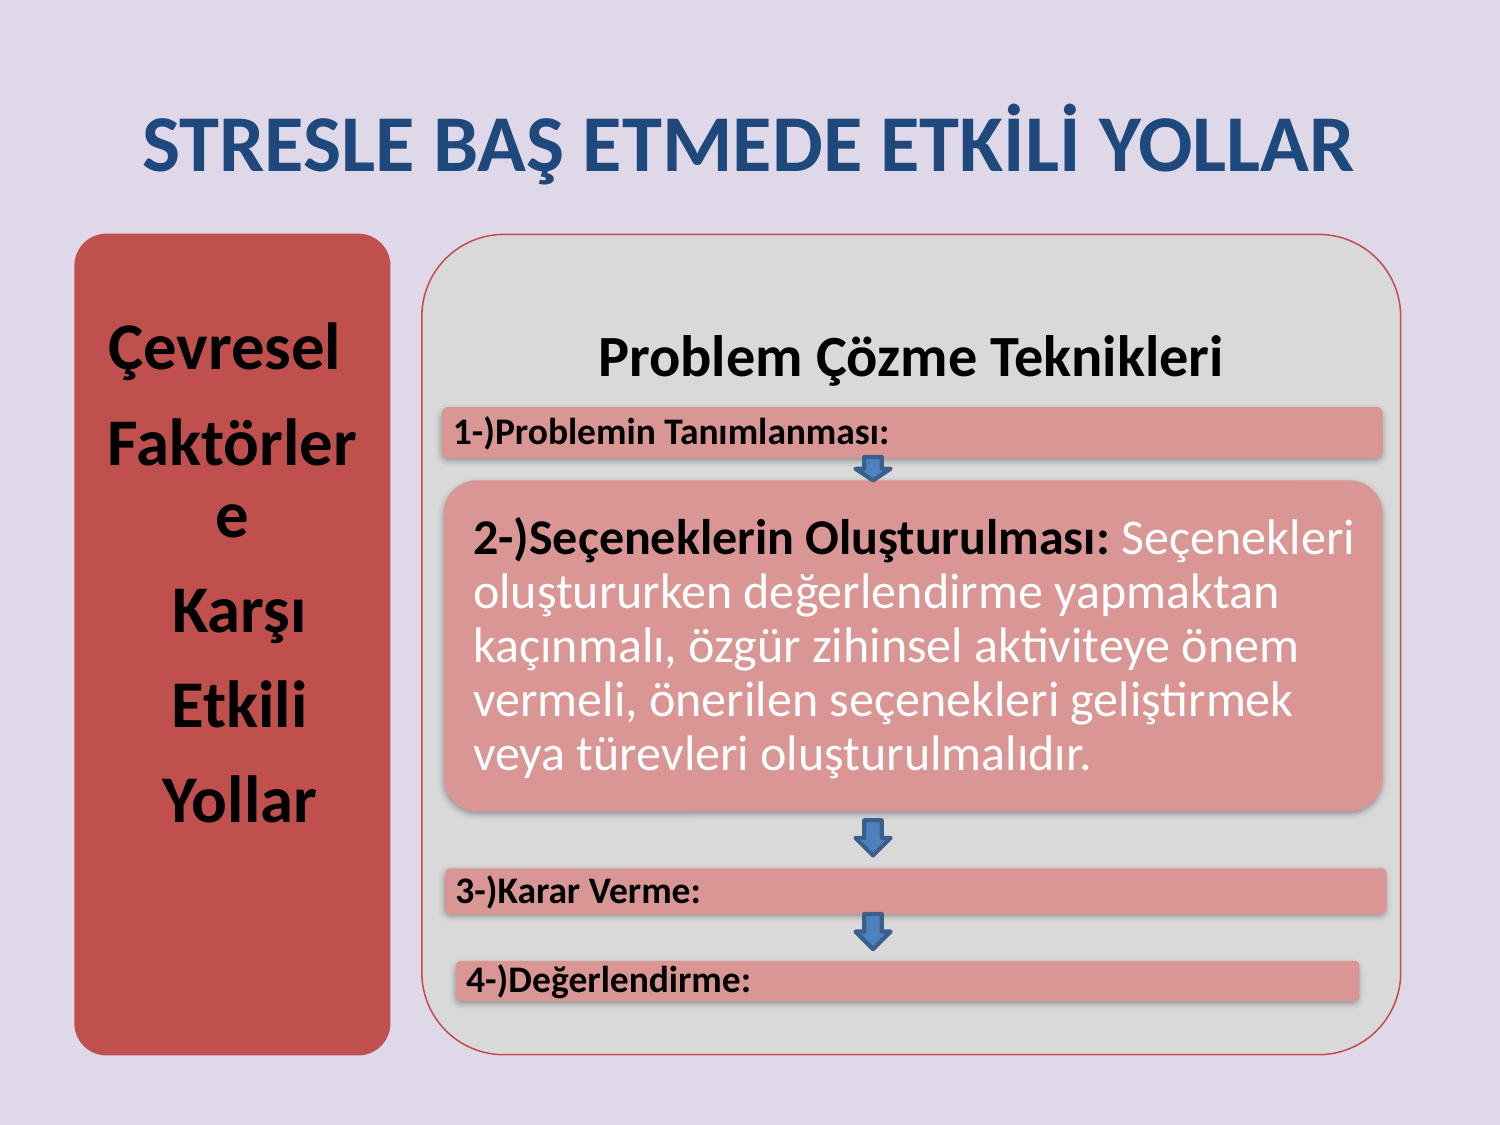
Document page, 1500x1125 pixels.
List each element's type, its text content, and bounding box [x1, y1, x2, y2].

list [74, 234, 1426, 1055]
title STRESLE BAŞ ETMEDE ETKİLİ YOLLAR [75, 45, 1425, 233]
